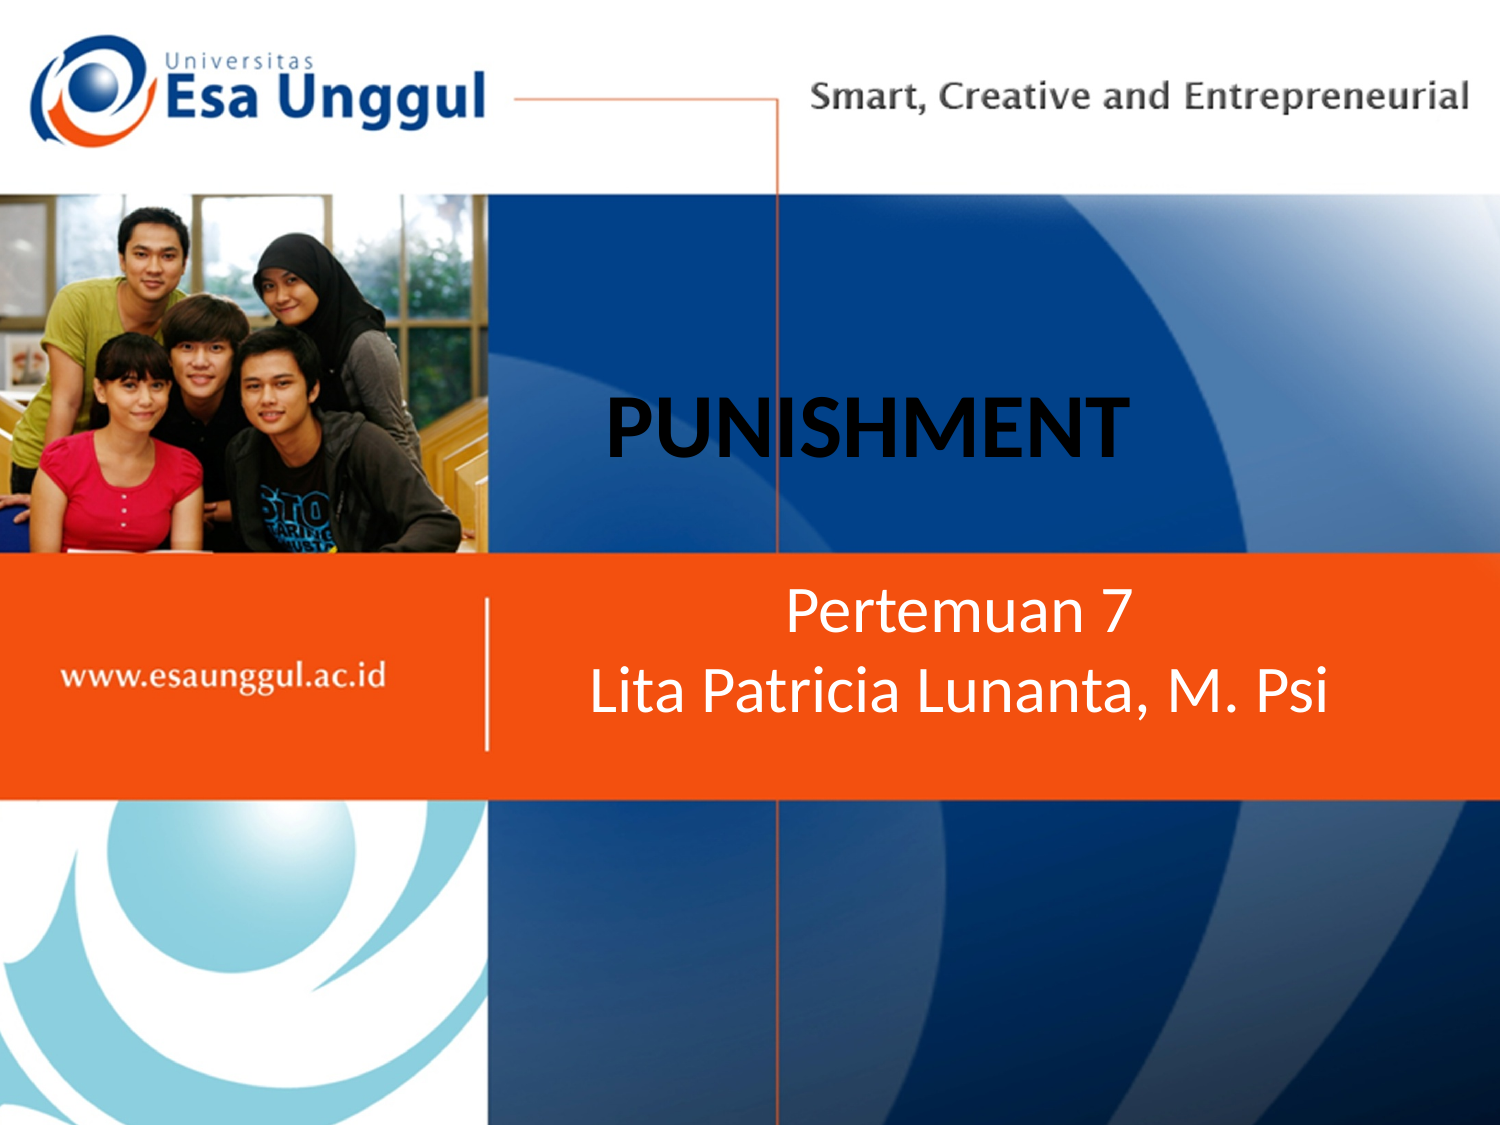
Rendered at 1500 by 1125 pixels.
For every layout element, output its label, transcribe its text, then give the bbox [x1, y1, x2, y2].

subtitle Pertemuan 7 Lita Patricia Lunanta, M. Psi [511, 558, 1409, 787]
picture [0, 0, 1500, 1125]
title PUNISHMENT [387, 303, 1350, 538]
